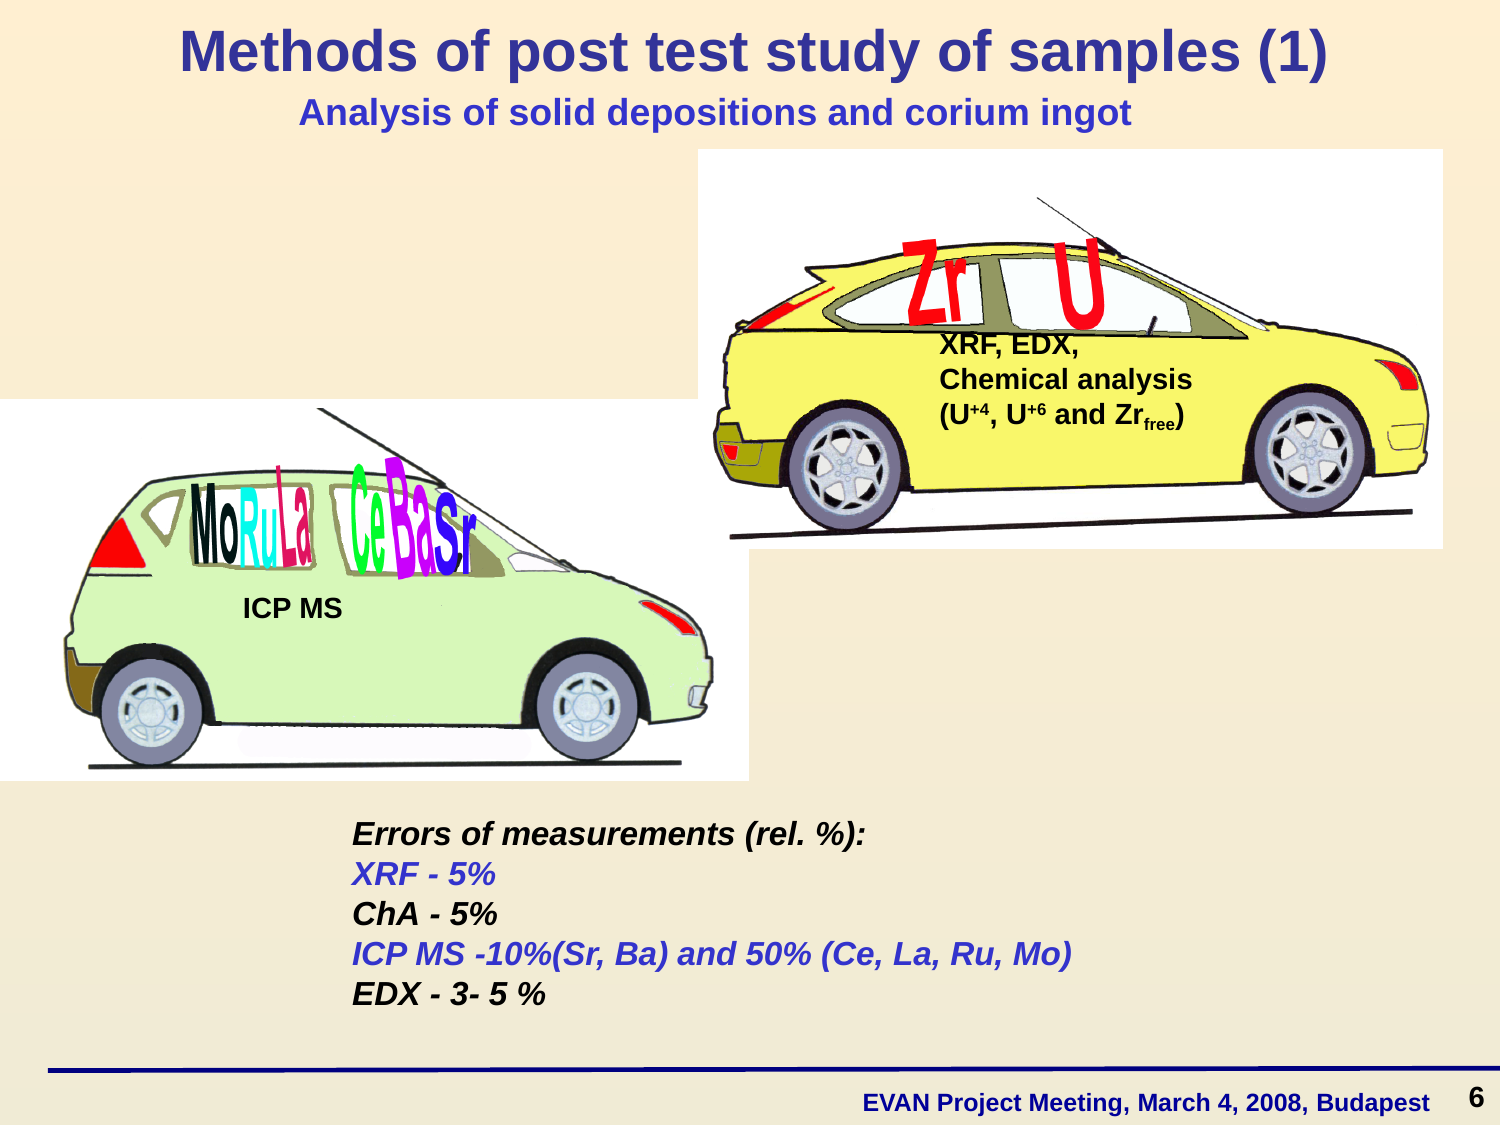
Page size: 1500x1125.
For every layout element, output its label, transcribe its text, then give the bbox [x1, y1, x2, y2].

slide_number 6 [1187, 1066, 1500, 1125]
text_box Errors of measurements (rel. %): XRF - 5% ChA - 5% ICP MS -10%(Sr, Ba) and 50% (Ce, La, Ru, Mo) EDX - 3- 5 % [337, 804, 1201, 1020]
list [698, 149, 1444, 549]
text_box Analysis of solid depositions and corium ingot [283, 80, 1148, 141]
title Methods of post test study of samples (1) [124, 0, 1369, 97]
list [0, 399, 749, 782]
